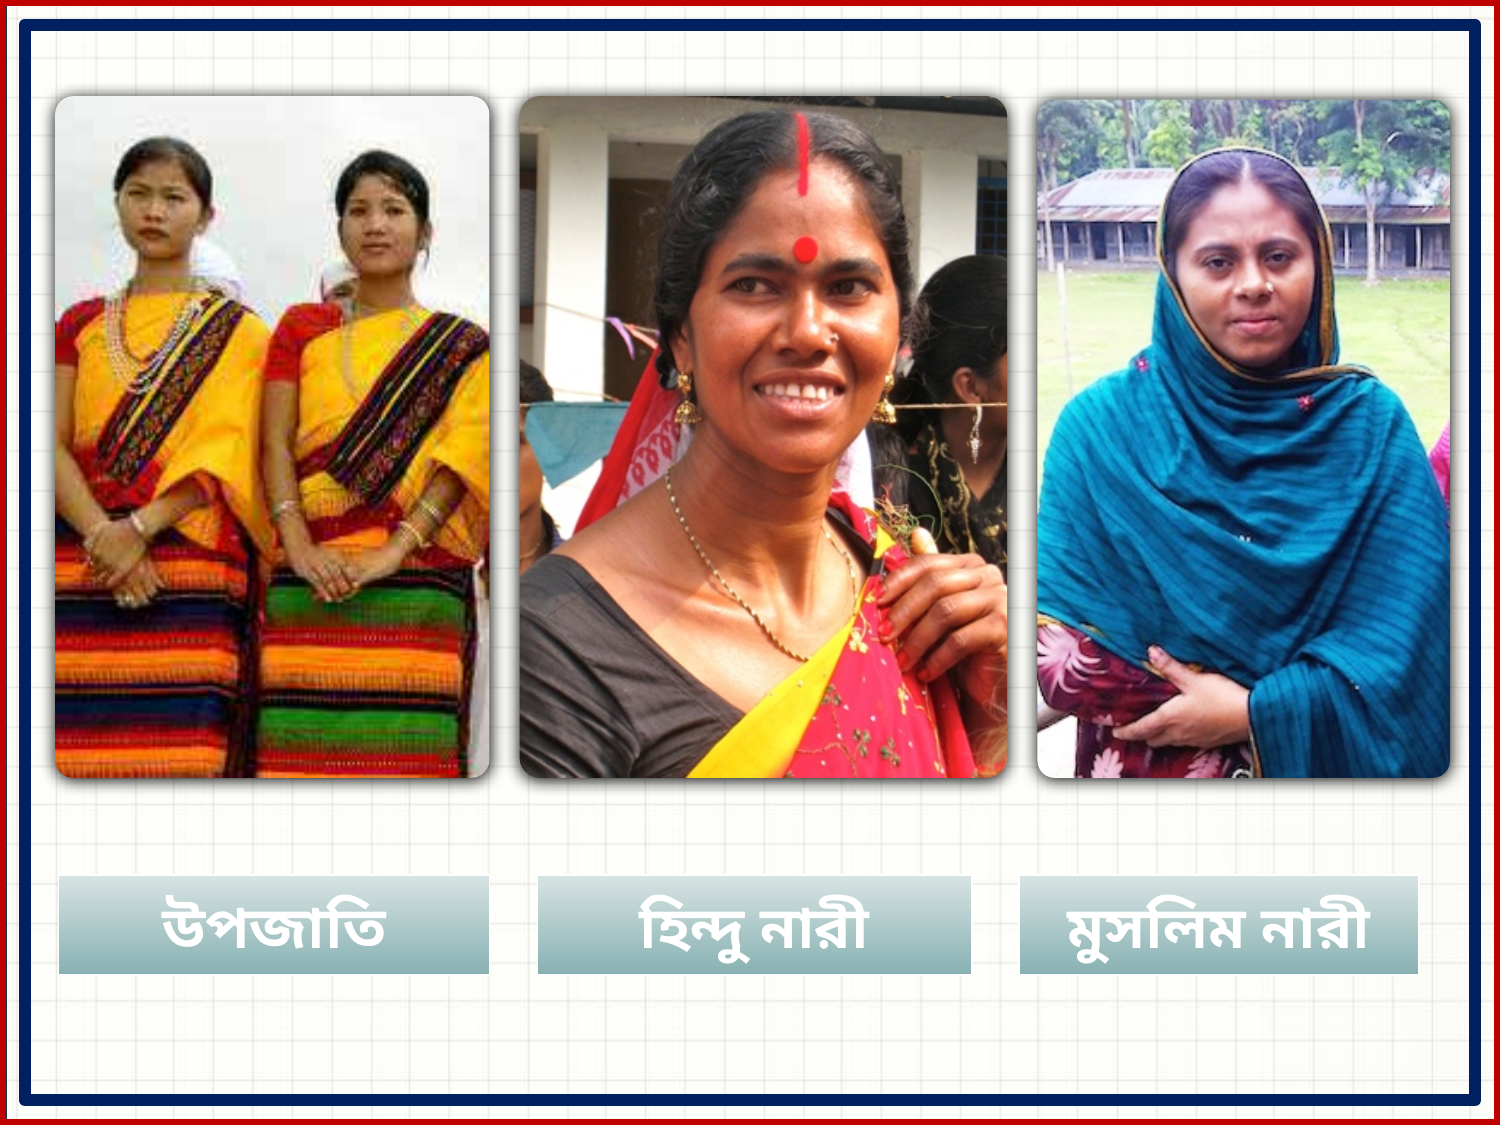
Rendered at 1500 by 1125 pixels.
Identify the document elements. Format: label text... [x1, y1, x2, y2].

picture [7, 6, 1494, 1119]
text_box হিন্দু নারী [537, 874, 973, 976]
text_box মুসলিম নারী [1018, 874, 1420, 976]
text_box উপজাতি [58, 874, 490, 976]
